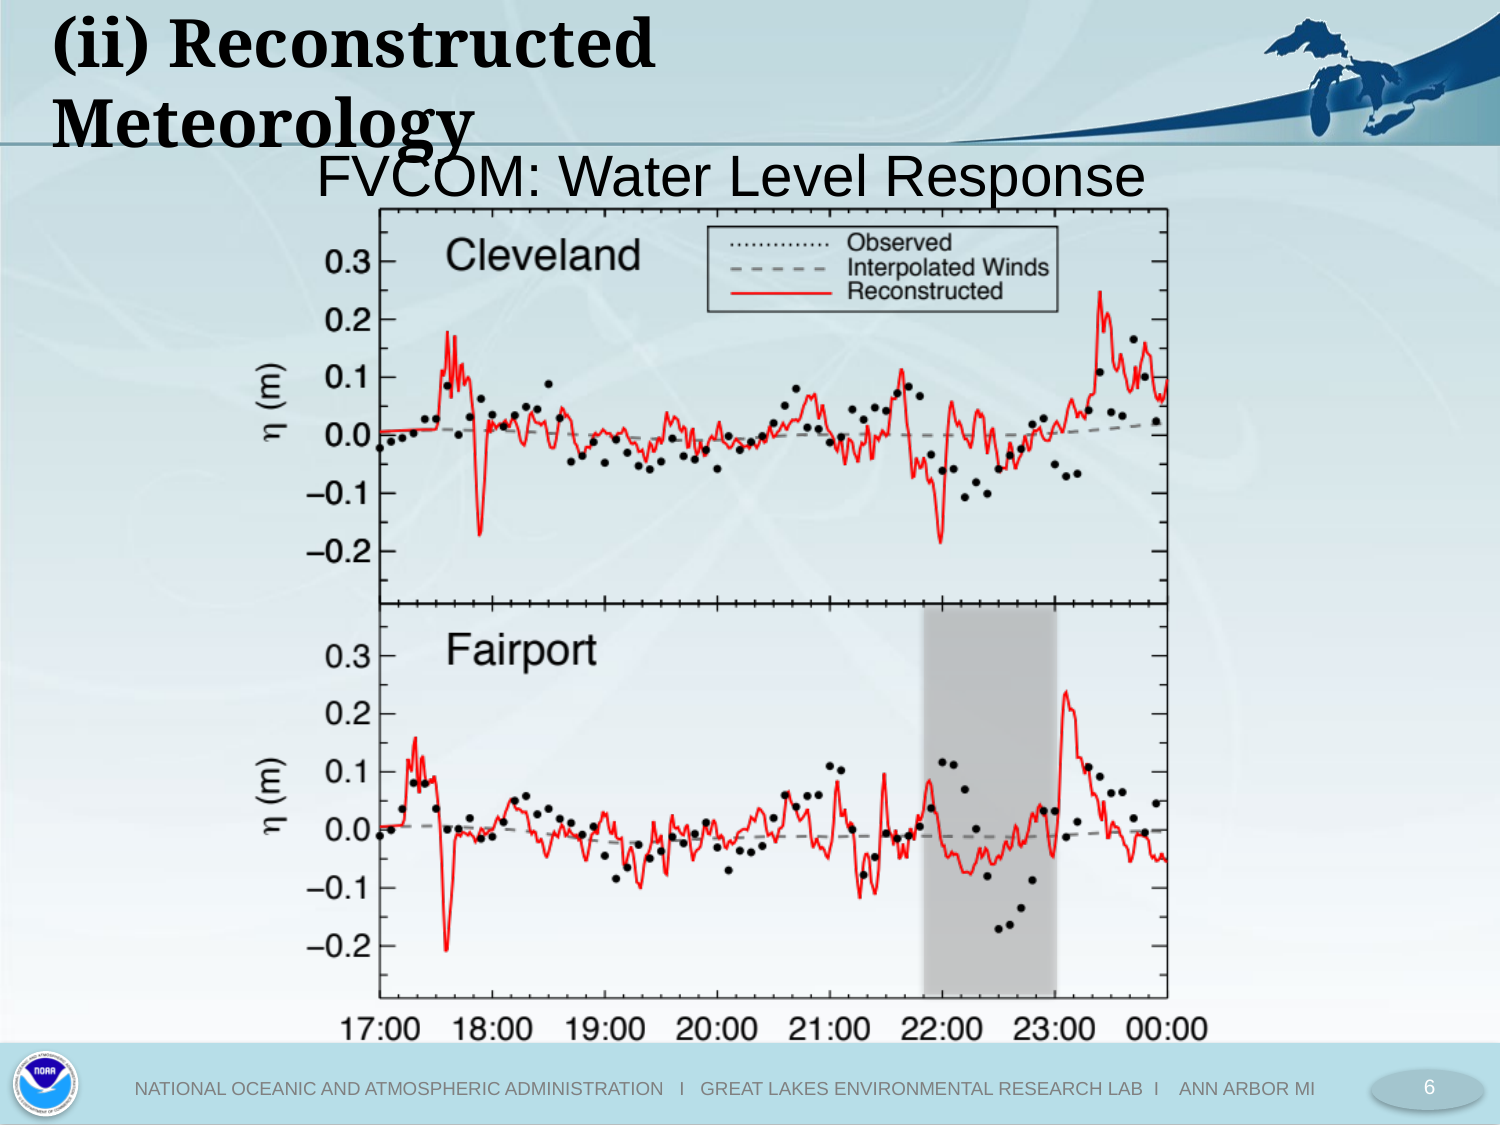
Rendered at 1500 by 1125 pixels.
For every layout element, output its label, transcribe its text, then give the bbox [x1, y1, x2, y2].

picture [12, 1051, 79, 1117]
text_box FVCOM: Water Level Response [301, 130, 1163, 175]
title (ii) Reconstructed Meteorology [35, 44, 1076, 117]
picture [0, 0, 1500, 1069]
